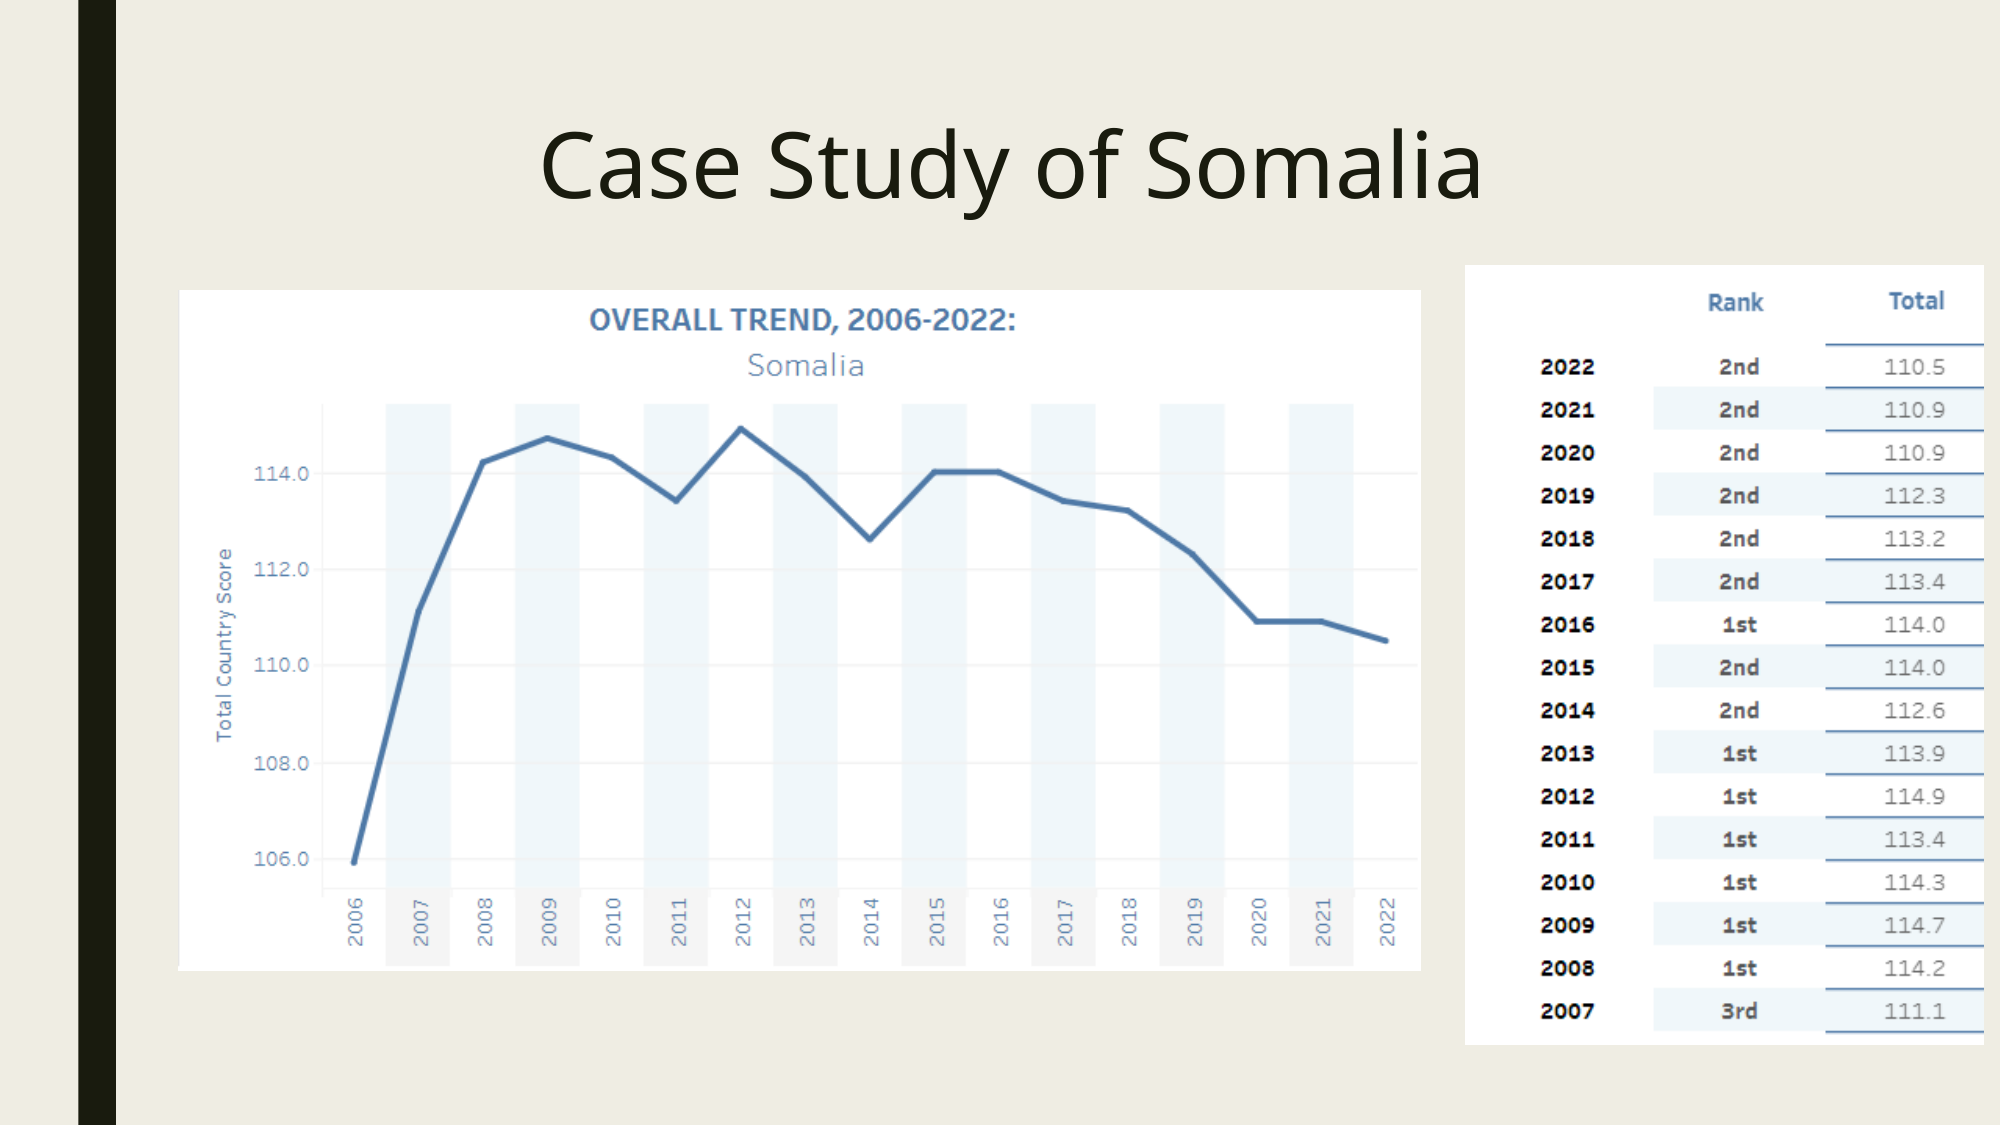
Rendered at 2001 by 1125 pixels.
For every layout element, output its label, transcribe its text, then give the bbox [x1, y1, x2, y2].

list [1465, 265, 1984, 1045]
title Case Study of Somalia [225, 112, 1800, 357]
picture [178, 290, 1421, 971]
